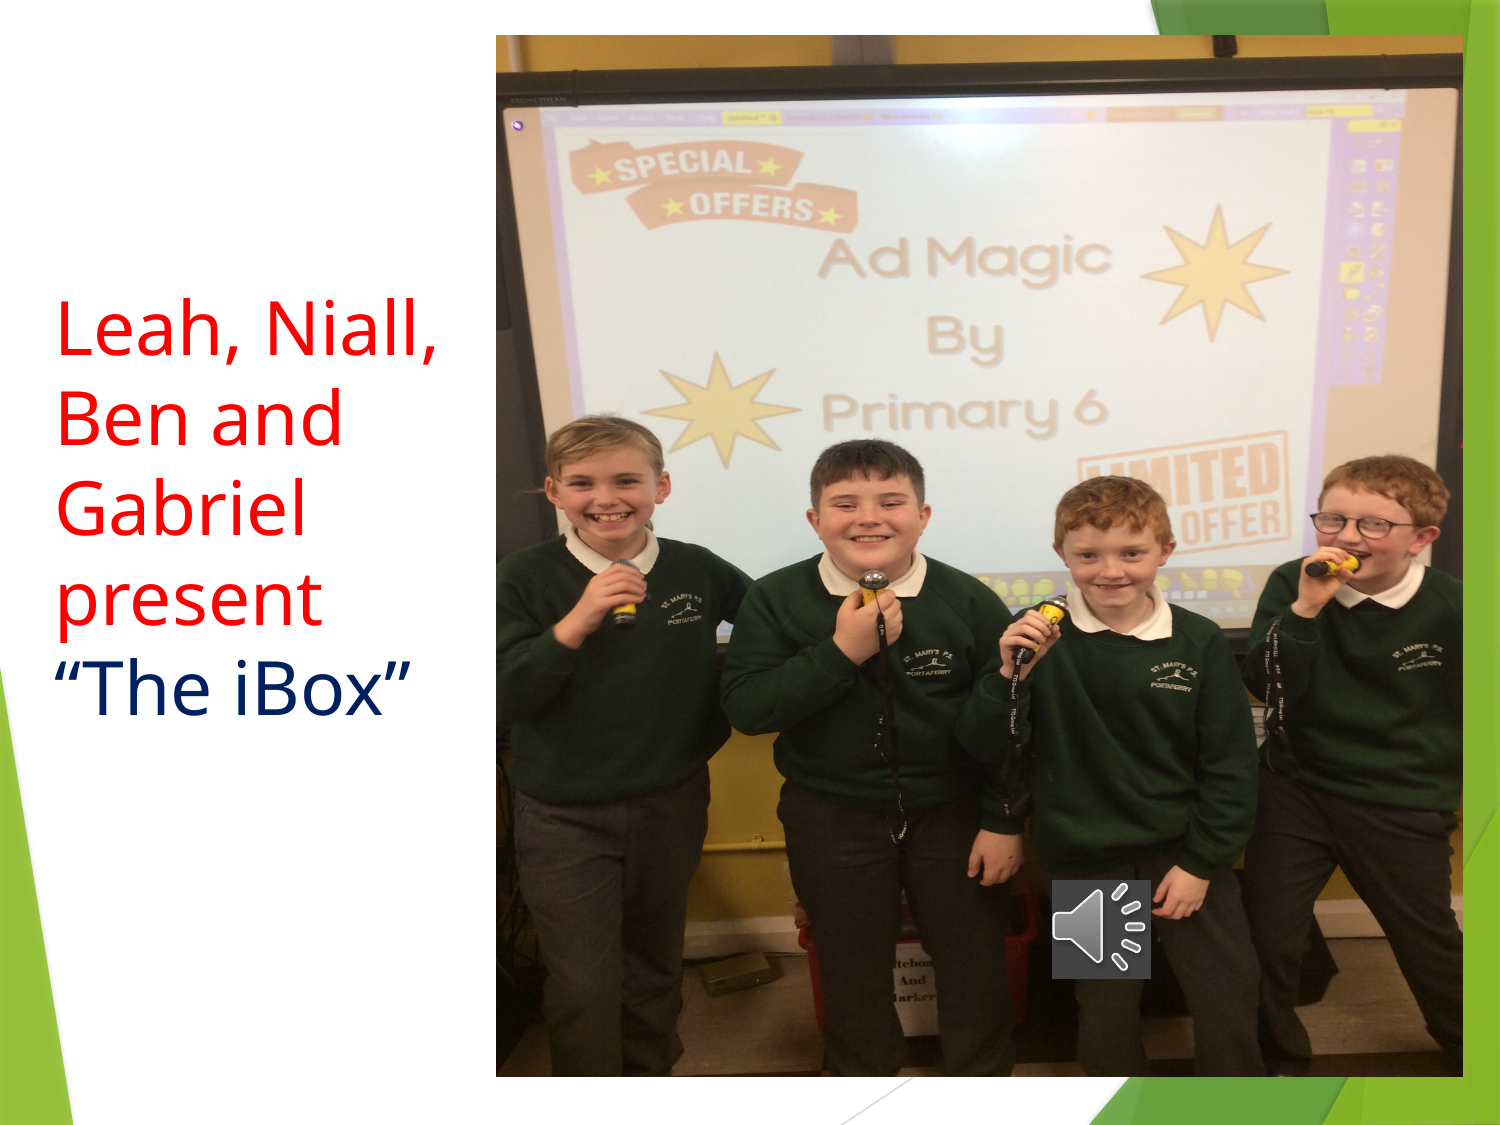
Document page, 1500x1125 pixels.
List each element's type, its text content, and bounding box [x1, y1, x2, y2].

title Leah, Niall, Ben and Gabriel present “The iBox” [39, 157, 491, 808]
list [496, 35, 1463, 1078]
picture [1051, 878, 1152, 980]
